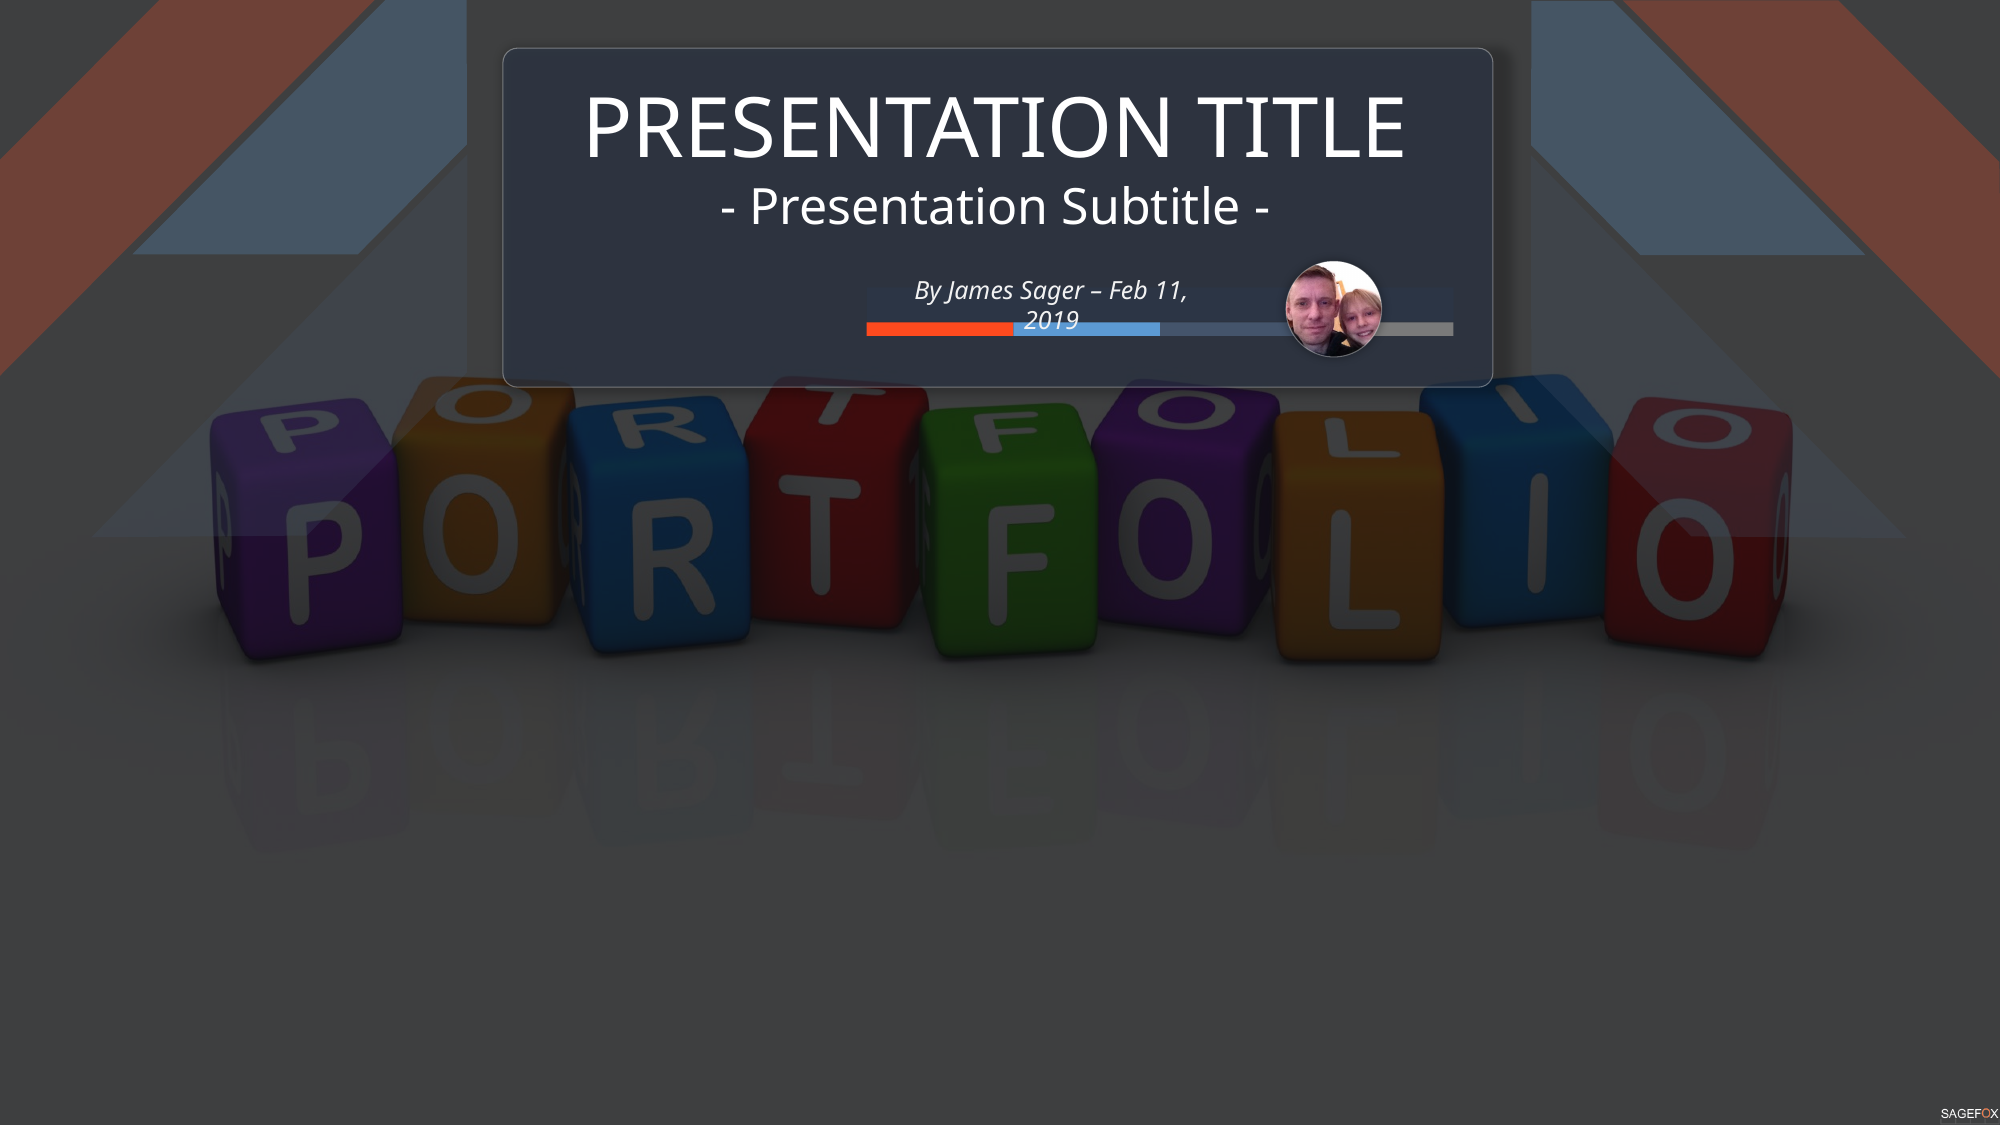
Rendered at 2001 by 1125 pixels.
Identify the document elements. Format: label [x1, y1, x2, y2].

text_box [55, 0, 416, 668]
text_box [1582, 0, 1943, 669]
text_box [502, 48, 1493, 388]
picture [1940, 0, 2001, 1125]
